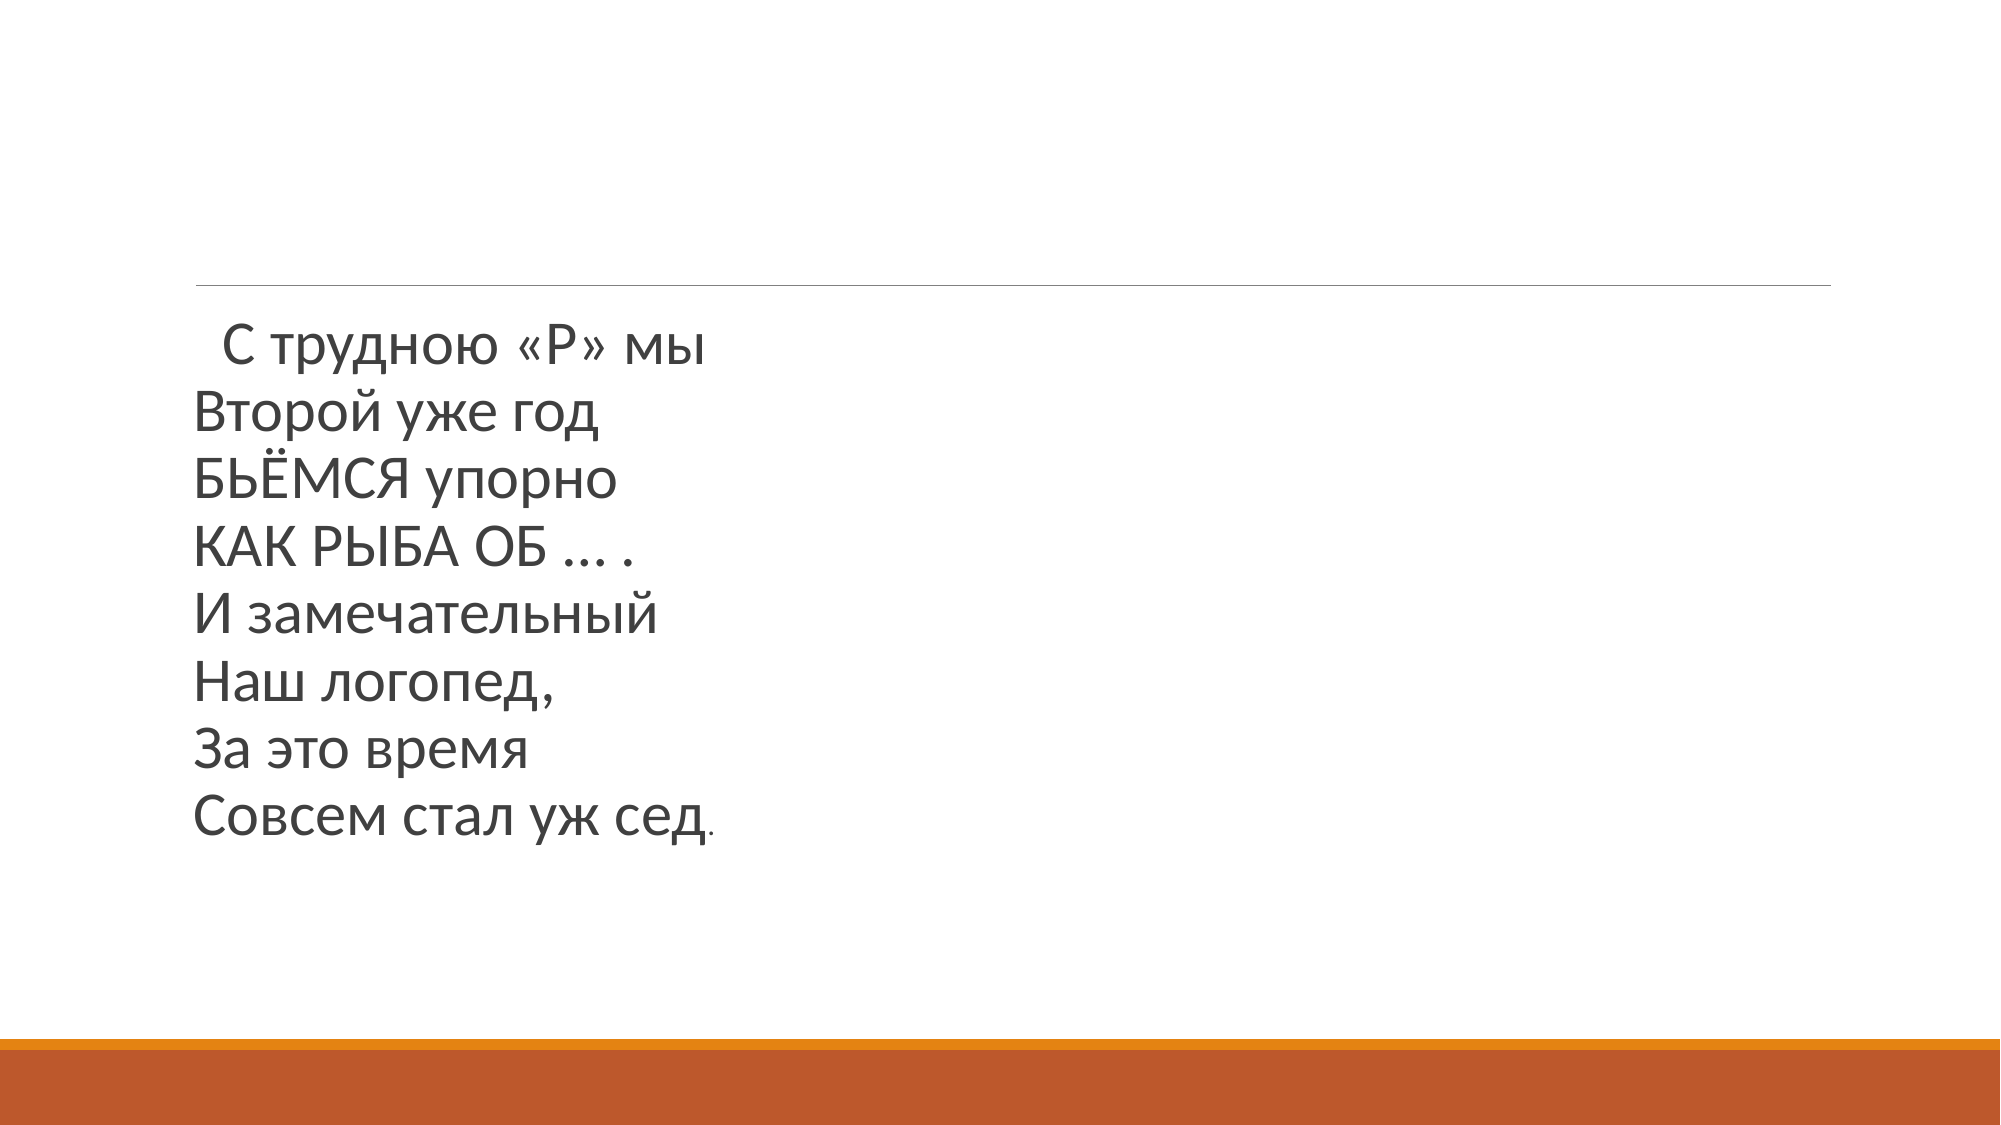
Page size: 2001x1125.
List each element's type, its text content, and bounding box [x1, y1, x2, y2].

list С трудною «Р» мы Второй уже год БЬЁМСЯ упорно КАК РЫБА ОБ … . И замечательный Наш логопед, За это время Совсем стал уж сед. [180, 302, 1830, 963]
